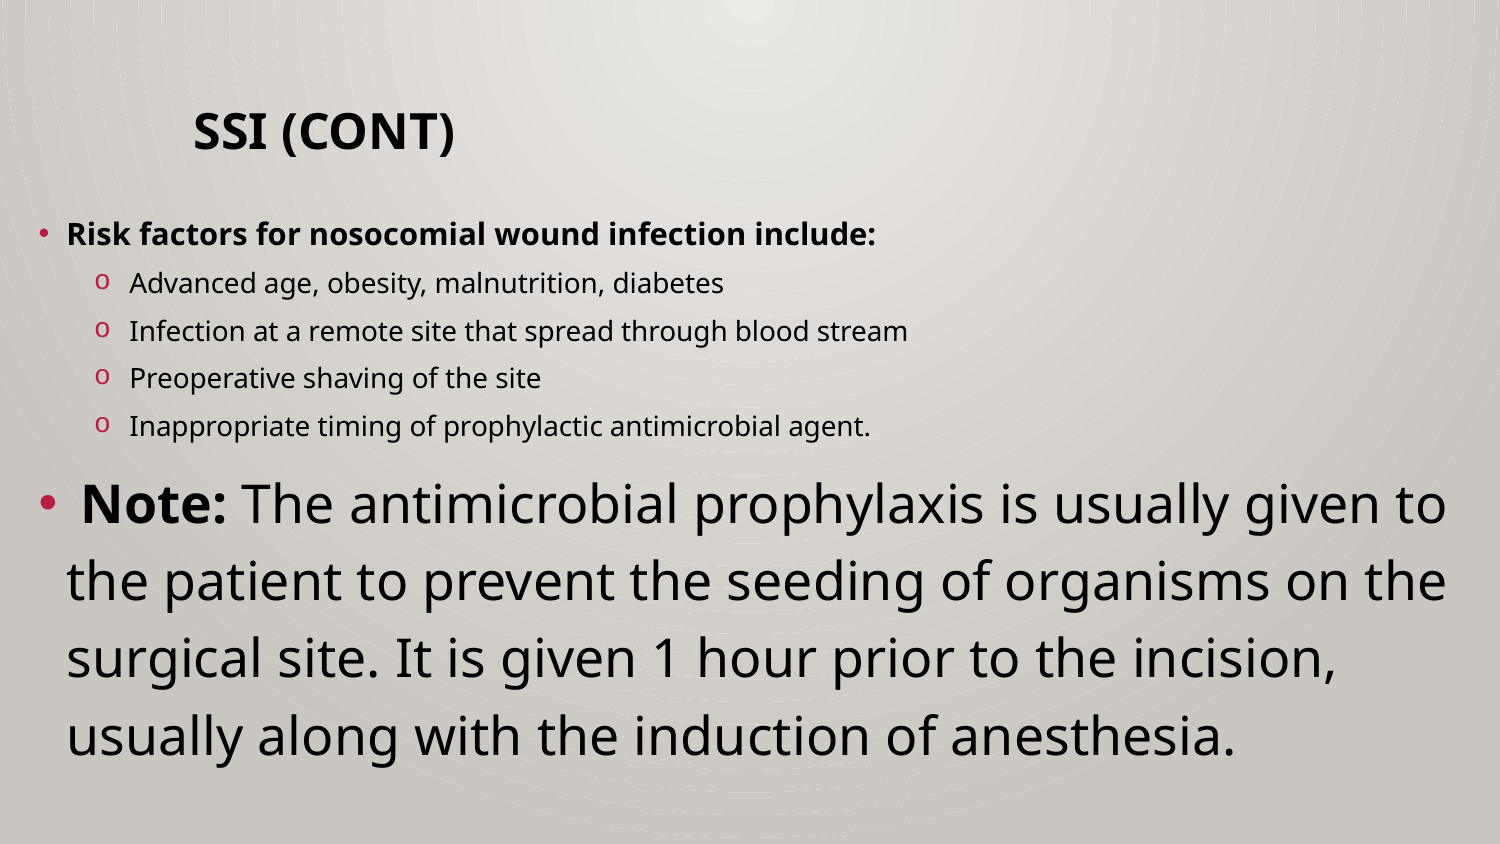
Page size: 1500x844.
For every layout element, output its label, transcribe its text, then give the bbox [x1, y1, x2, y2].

list Risk factors for nosocomial wound infection include: Advanced age, obesity, malnutrition, diabetes Infection at a remote site that spread through blood stream Preoperative shaving of the site Inappropriate timing of prophylactic antimicrobial agent. Note: The antimicrobial prophylaxis is usually given to the patient to prevent the seeding of organisms on the surgical site. It is given 1 hour prior to the incision, usually along with the induction of anesthesia. [23, 199, 1477, 776]
title SSI (cont) [178, 98, 1361, 199]
